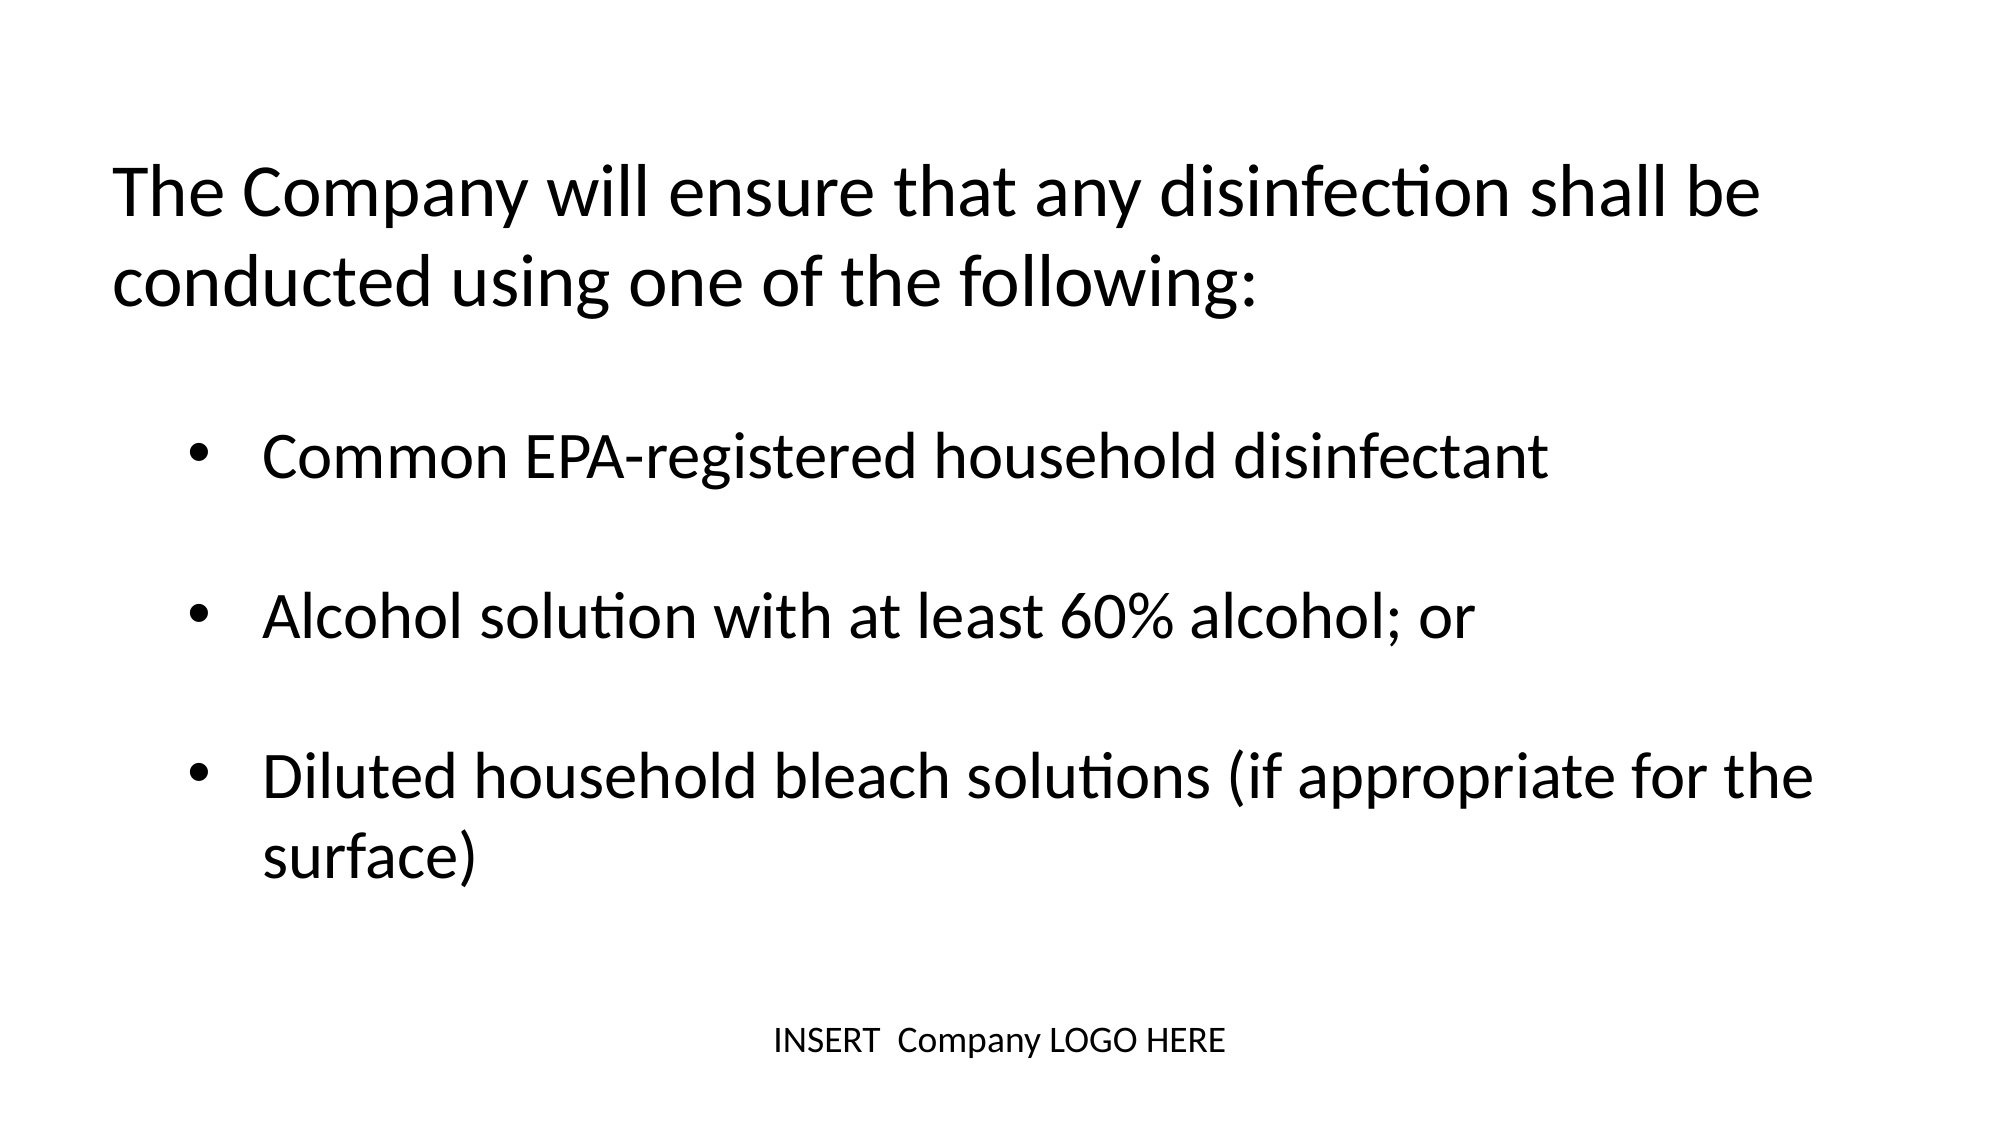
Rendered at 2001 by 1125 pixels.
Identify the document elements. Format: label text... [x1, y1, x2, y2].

text_box INSERT Company LOGO HERE [758, 1007, 1242, 1068]
text_box The Company will ensure that any disinfection shall be conducted using one of the following: Common EPA-registered household disinfectant Alcohol solution with at least 60% alcohol; or Diluted household bleach solutions (if appropriate for the surface) [97, 134, 1936, 899]
